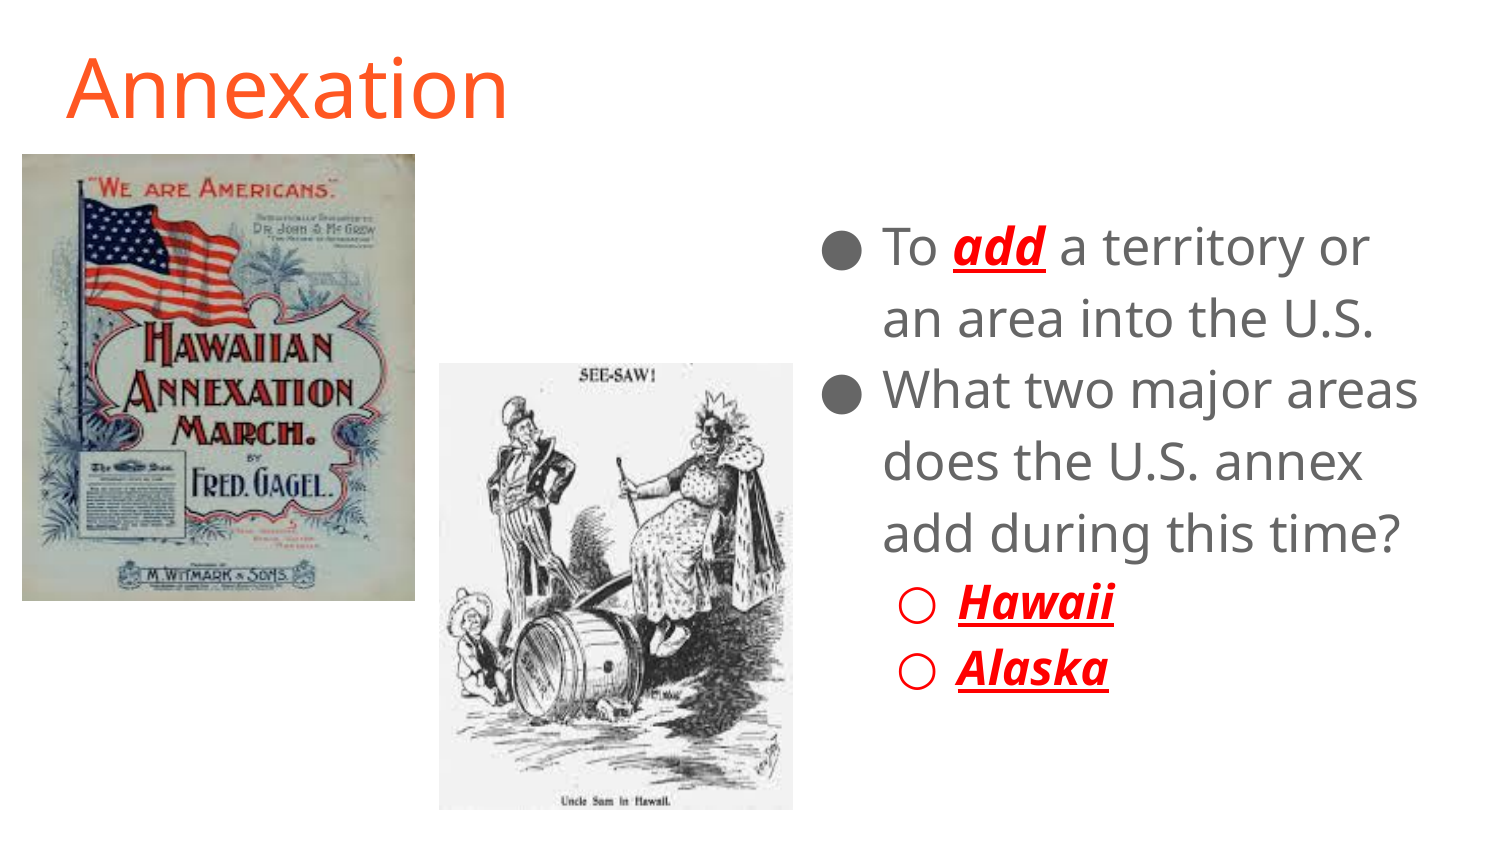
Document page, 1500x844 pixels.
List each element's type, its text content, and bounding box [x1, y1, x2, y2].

list To add a territory or an area into the U.S. What two major areas does the U.S. annex add during this time? Hawaii Alaska [792, 189, 1449, 750]
picture [21, 154, 415, 602]
picture [439, 362, 793, 810]
title Annexation [51, 20, 1449, 115]
